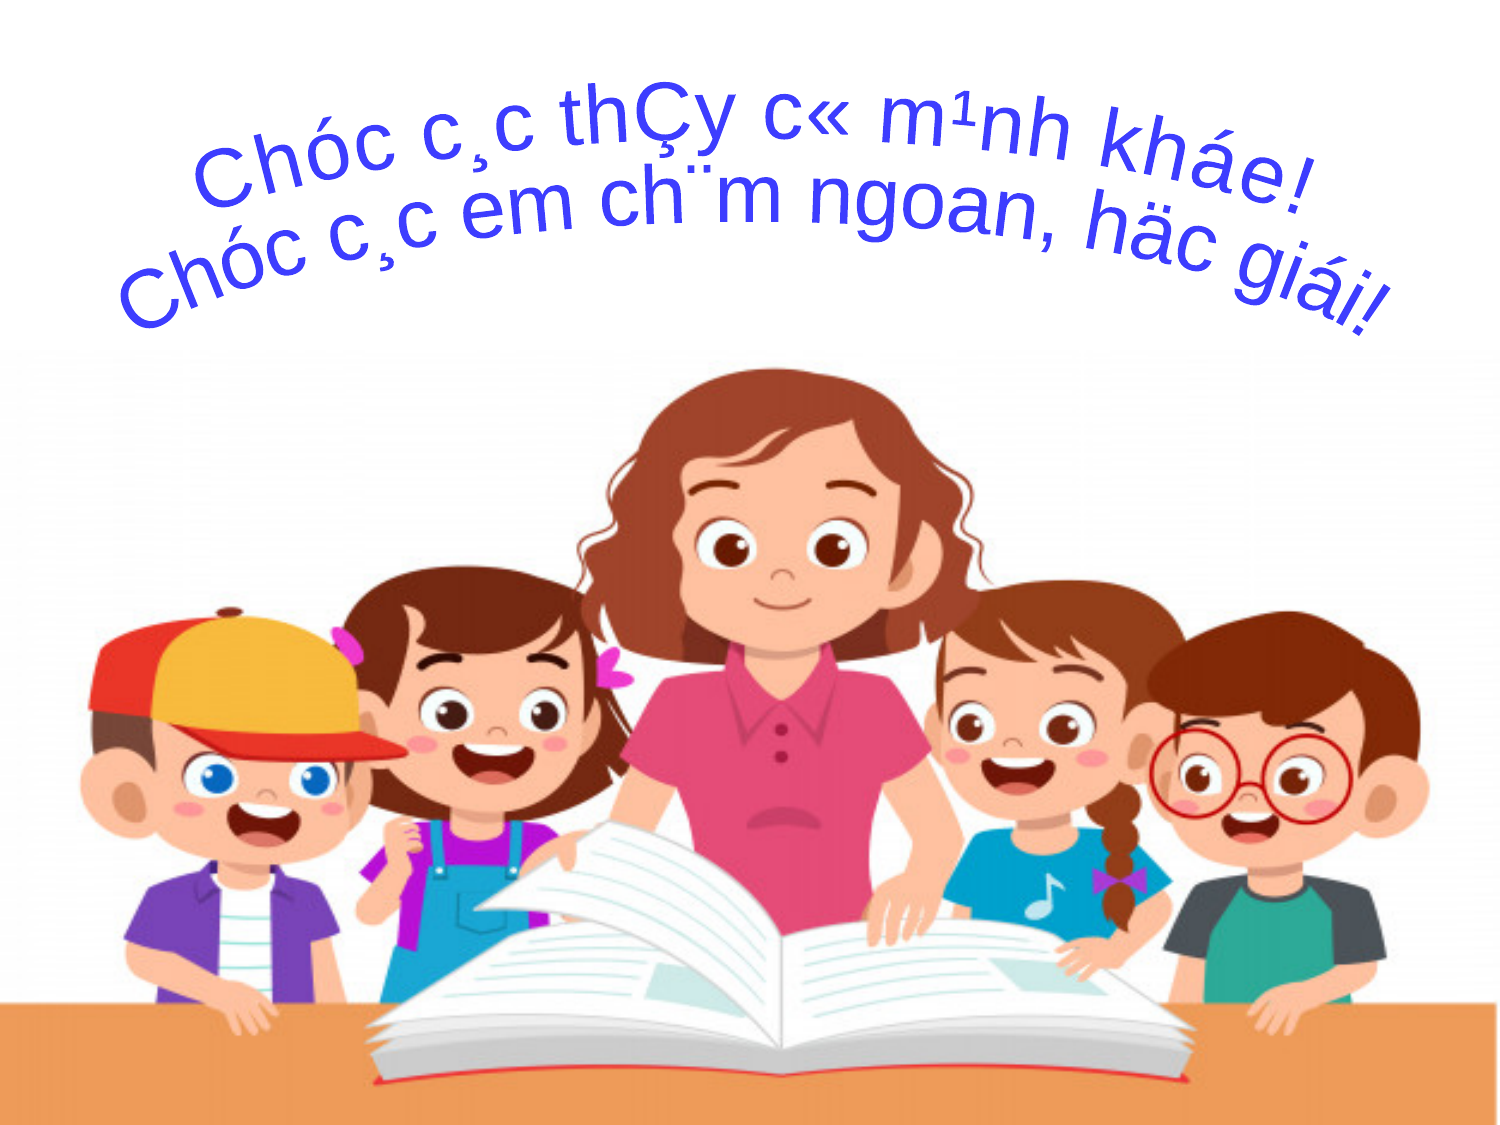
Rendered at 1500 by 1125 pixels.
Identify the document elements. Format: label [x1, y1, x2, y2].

picture [0, 349, 1500, 1125]
